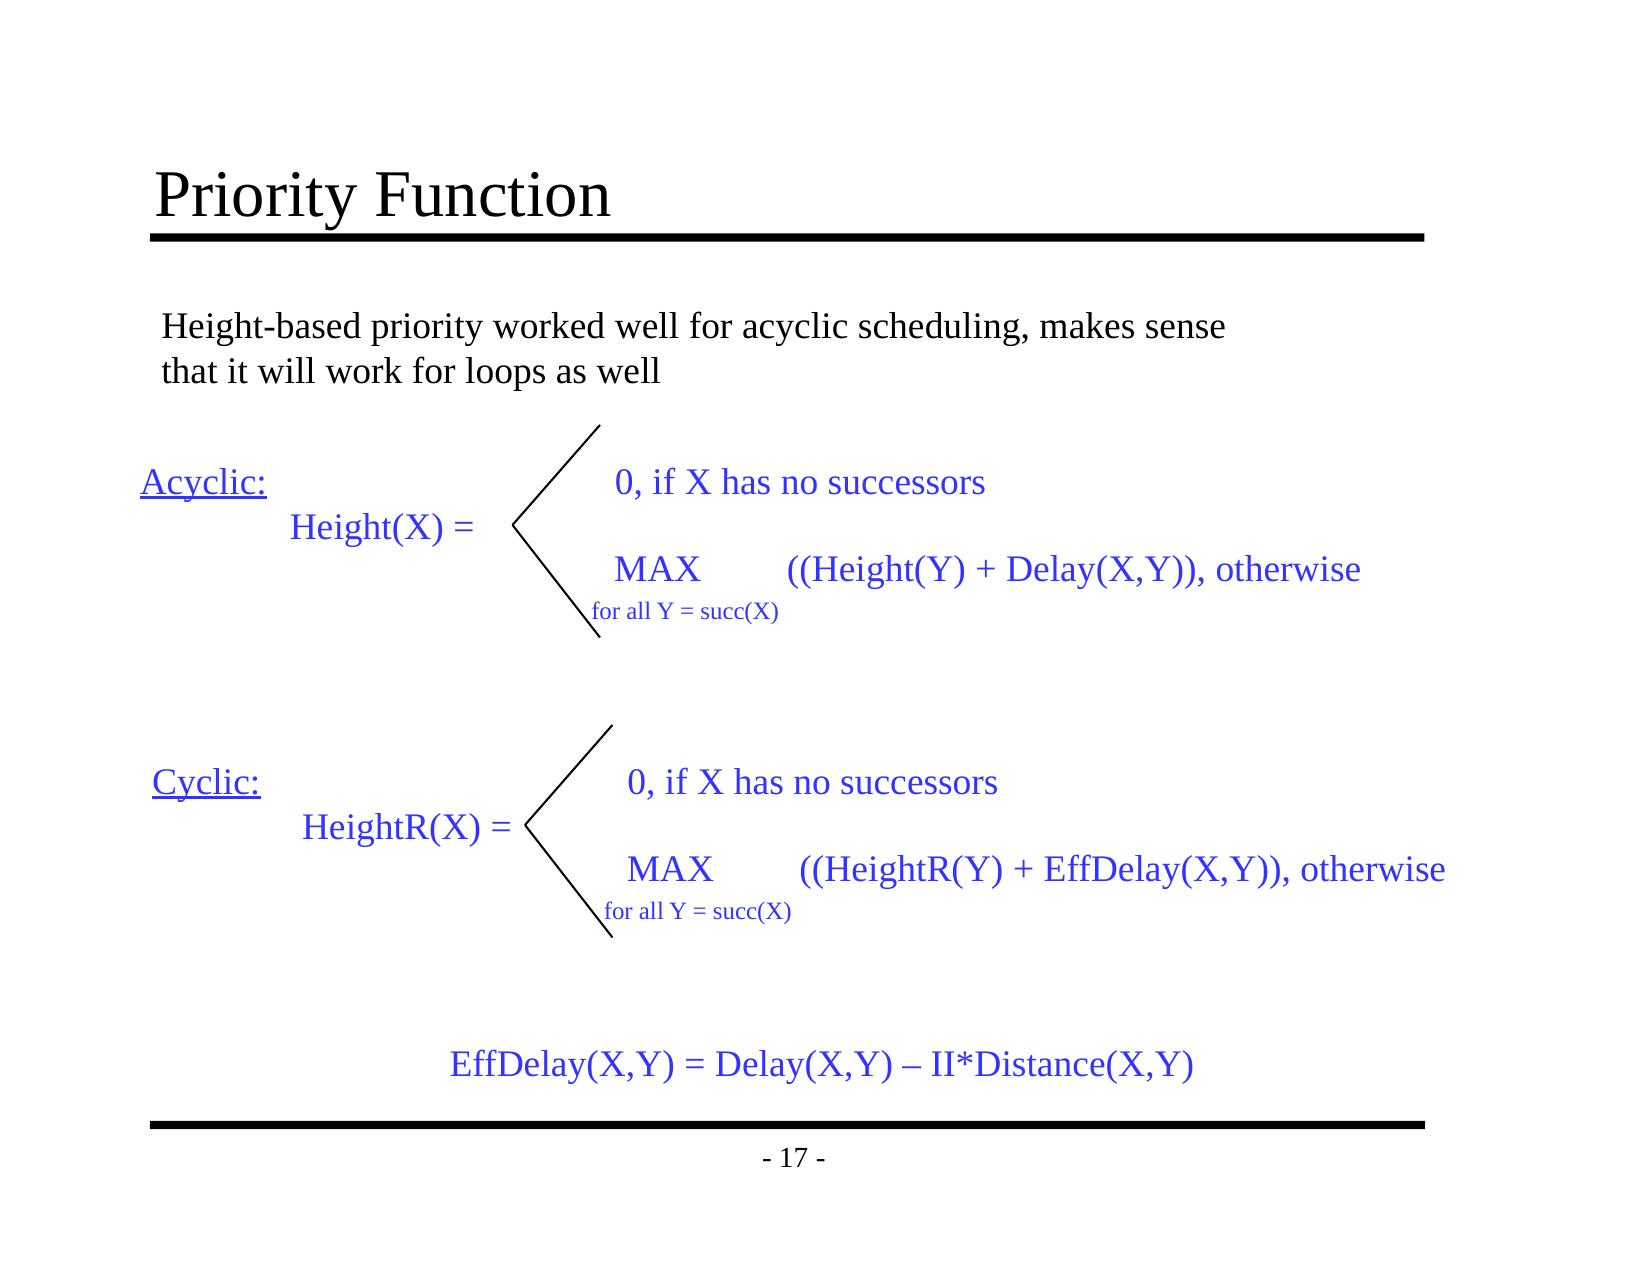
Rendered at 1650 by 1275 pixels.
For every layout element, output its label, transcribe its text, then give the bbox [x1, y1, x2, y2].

text_box for all Y = succ(X) [576, 587, 795, 632]
text_box MAX ((Height(Y) + Delay(X,Y)), otherwise [599, 536, 1377, 597]
text_box 0, if X has no successors [600, 449, 1001, 510]
text_box for all Y = succ(X) [589, 887, 807, 932]
text_box Cyclic: HeightR(X) = [137, 749, 537, 855]
text_box EffDelay(X,Y) = Delay(X,Y) – II*Distance(X,Y) [434, 1031, 1211, 1091]
text_box 0, if X has no successors [612, 749, 1014, 810]
title Priority Function [137, 137, 1413, 239]
text_box Height-based priority worked well for acyclic scheduling, makes sense that it will work for loops as well [146, 293, 1243, 399]
text_box Acyclic: Height(X) = [125, 449, 500, 555]
text_box MAX ((HeightR(Y) + EffDelay(X,Y)), otherwise [612, 836, 1462, 897]
